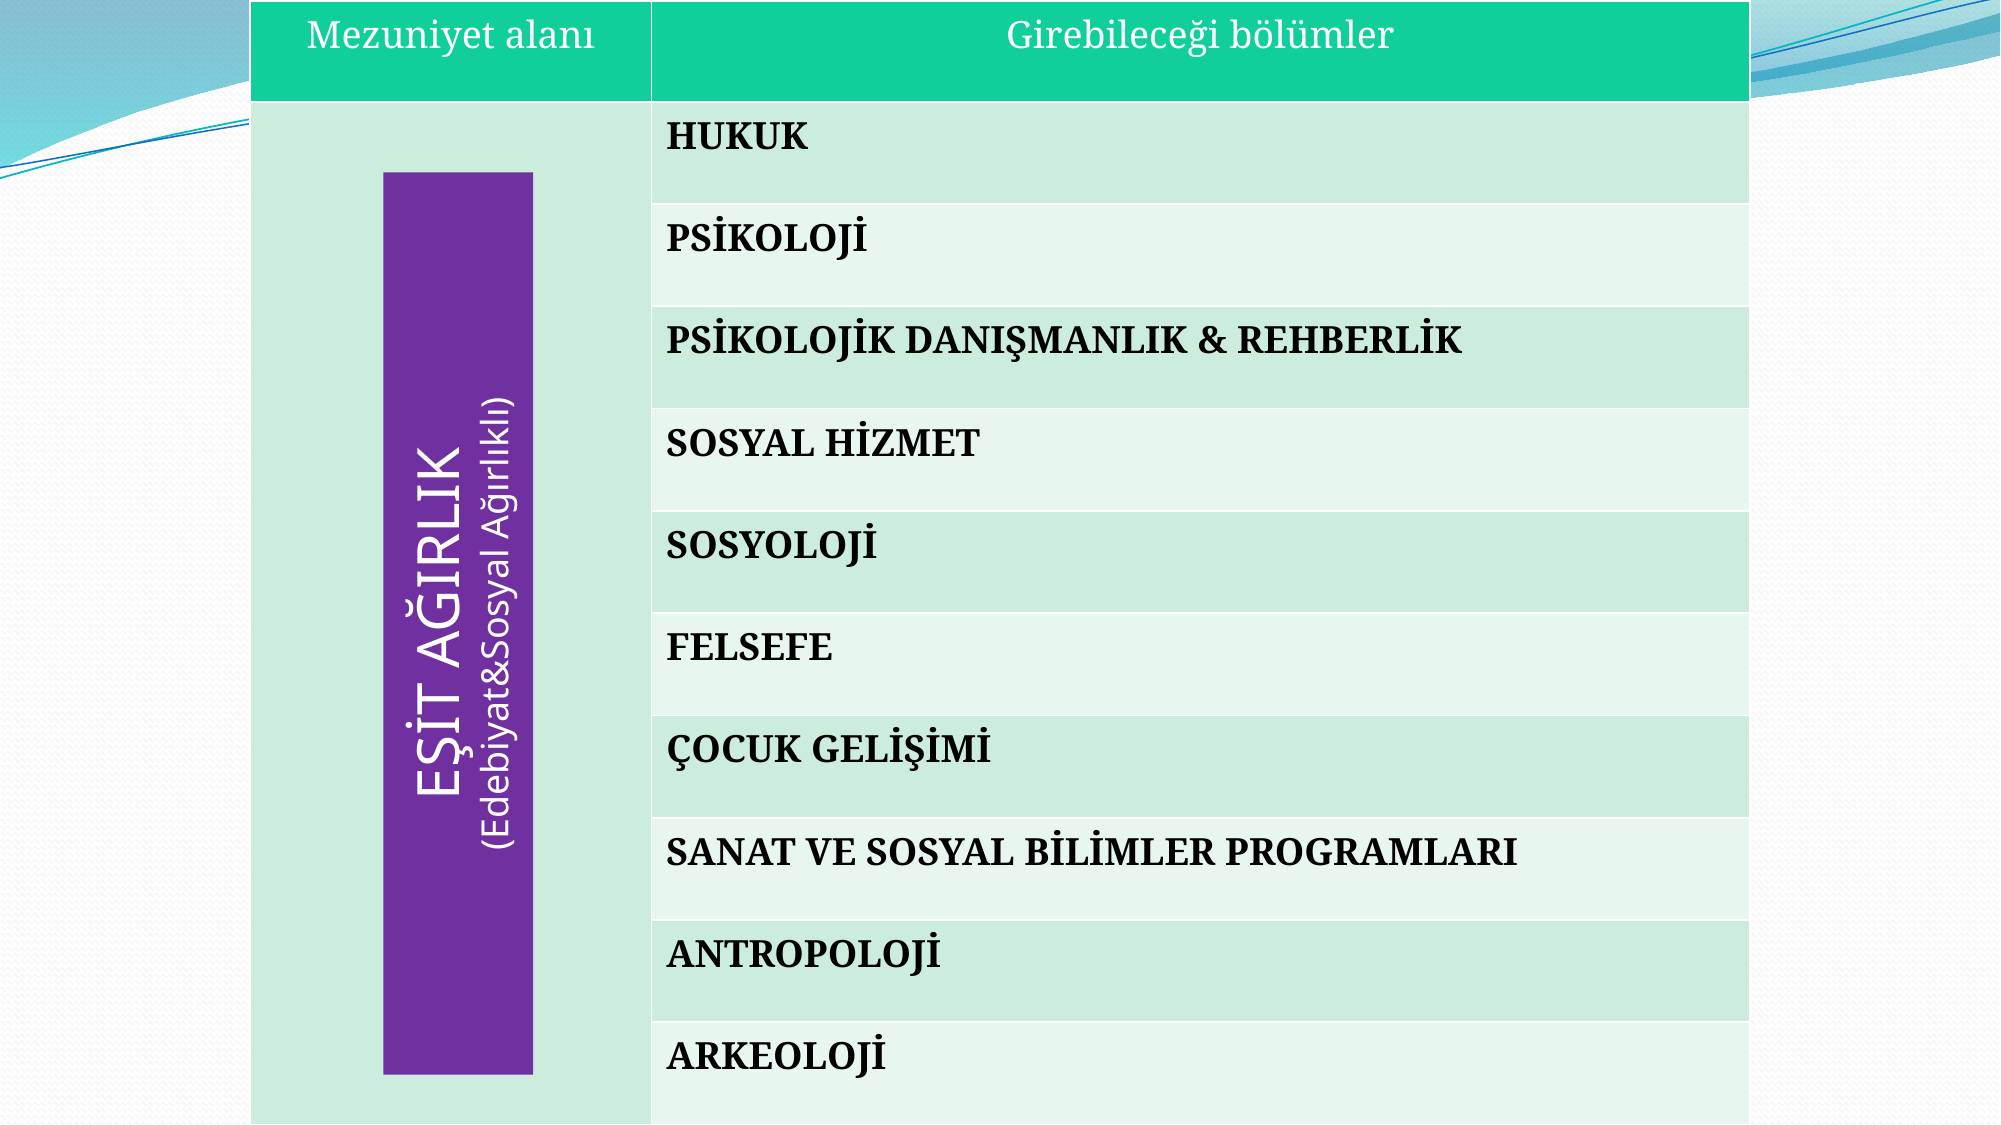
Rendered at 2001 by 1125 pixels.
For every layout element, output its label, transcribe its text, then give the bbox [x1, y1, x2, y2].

table_cell ANTROPOLOJİ [652, 921, 1749, 1021]
table_cell FELSEFE [652, 614, 1749, 715]
text_box EŞİT AĞIRLIK (Edebiyat&Sosyal Ağırlıklı) [381, 170, 535, 1077]
table_cell [251, 103, 651, 1124]
table_cell PSİKOLOJİK DANIŞMANLIK & REHBERLİK [652, 307, 1749, 408]
table_cell SOSYOLOJİ [652, 512, 1749, 612]
table_header Mezuniyet alanı [251, 2, 651, 101]
table_cell ARKEOLOJİ [652, 1023, 1749, 1124]
table_header Girebileceği bölümler [652, 2, 1749, 101]
table_cell SOSYAL HİZMET [652, 409, 1749, 510]
table_cell PSİKOLOJİ [652, 205, 1749, 305]
table_cell SANAT VE SOSYAL BİLİMLER PROGRAMLARI [652, 819, 1749, 919]
table_cell HUKUK [652, 103, 1749, 203]
table_cell ÇOCUK GELİŞİMİ [652, 716, 1749, 817]
